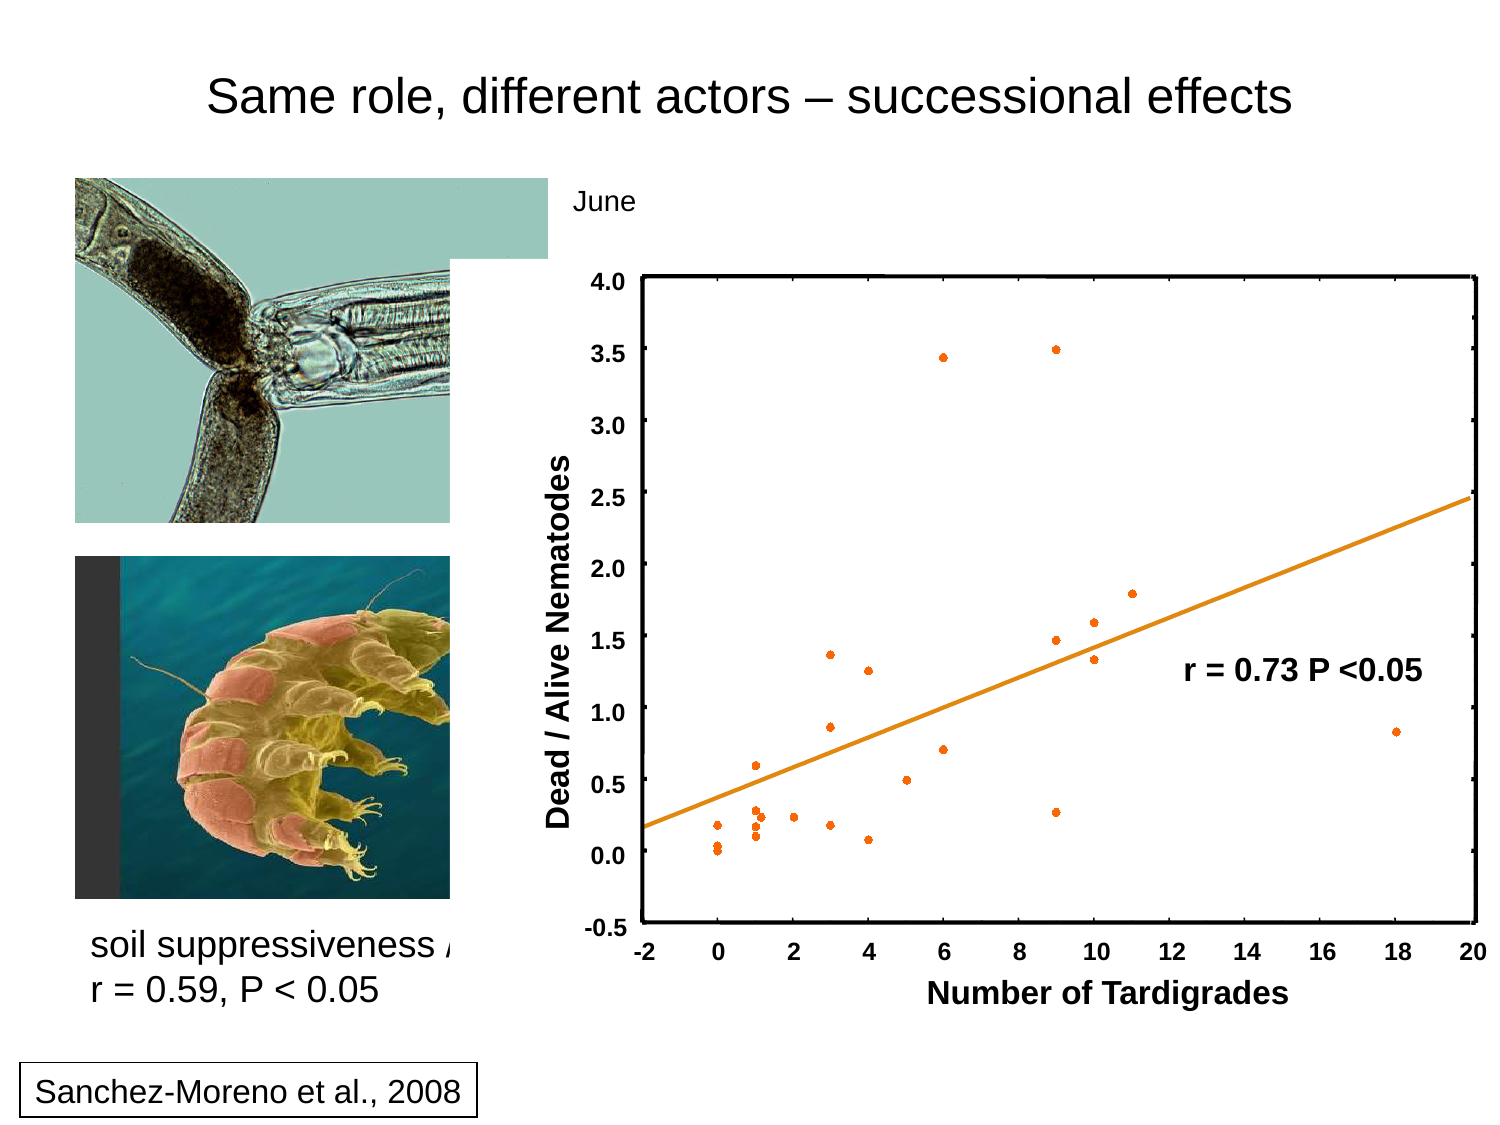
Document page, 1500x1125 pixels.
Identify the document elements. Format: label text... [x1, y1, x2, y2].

title Same role, different actors – successional effects [112, 0, 1388, 188]
text_box Sanchez-Moreno et al., 2008 [19, 1062, 478, 1118]
text_box soil suppressiveness / tardigrades r = 0.59, P < 0.05 [75, 912, 446, 1018]
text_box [74, 174, 714, 901]
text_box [449, 258, 1500, 1013]
